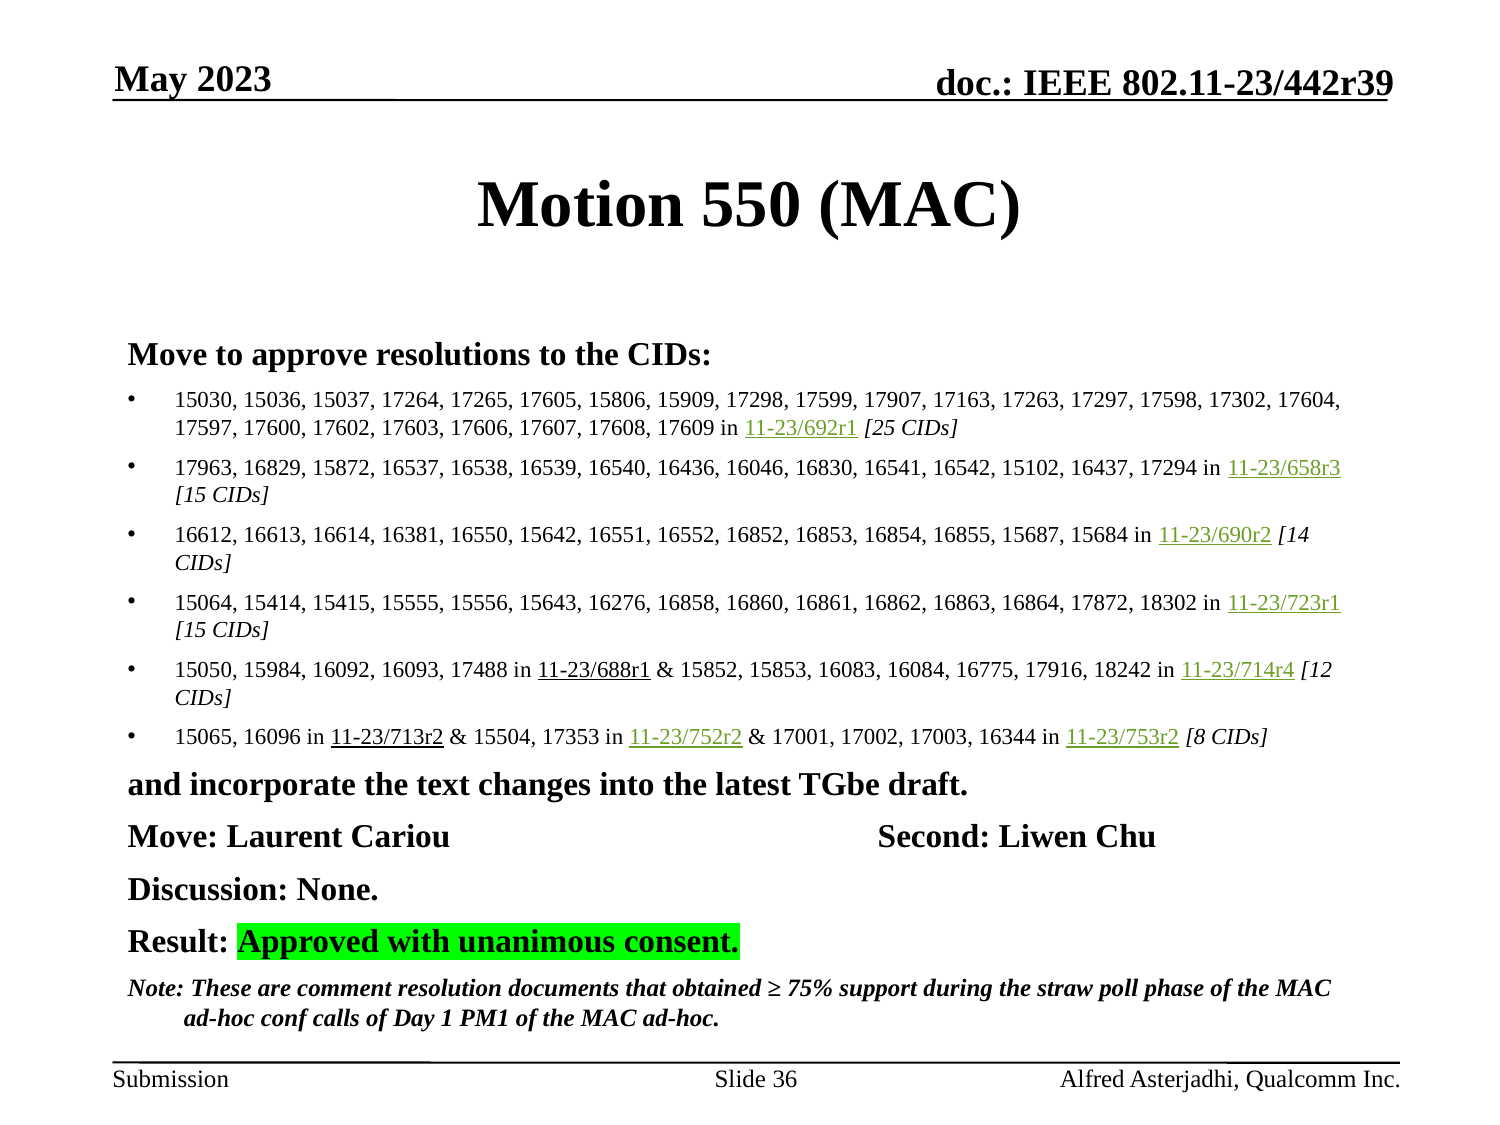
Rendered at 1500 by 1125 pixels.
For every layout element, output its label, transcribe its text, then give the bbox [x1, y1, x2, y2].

title Motion 550 (MAC) [112, 112, 1388, 288]
list Move to approve resolutions to the CIDs: 15030, 15036, 15037, 17264, 17265, 17605, 15806, 15909, 17298, 17599, 17907, 17163, 17263, 17297, 17598, 17302, 17604, 17597, 17600, 17602, 17603, 17606, 17607, 17608, 17609 in 11-23/692r1 [25 CIDs] 17963, 16829, 15872, 16537, 16538, 16539, 16540, 16436, 16046, 16830, 16541, 16542, 15102, 16437, 17294 in 11-23/658r3 [15 CIDs] 16612, 16613, 16614, 16381, 16550, 15642, 16551, 16552, 16852, 16853, 16854, 16855, 15687, 15684 in 11-23/690r2 [14 CIDs] 15064, 15414, 15415, 15555, 15556, 15643, 16276, 16858, 16860, 16861, 16862, 16863, 16864, 17872, 18302 in 11-23/723r1 [15 CIDs] 15050, 15984, 16092, 16093, 17488 in 11-23/688r1 & 15852, 15853, 16083, 16084, 16775, 17916, 18242 in 11-23/714r4 [12 CIDs] 15065, 16096 in 11-23/713r2 & 15504, 17353 in 11-23/752r2 & 17001, 17002, 17003, 16344 in 11-23/753r2 [8 CIDs] and incorporate the text changes into the latest TGbe draft. Move: Laurent Cariou Second: Liwen Chu Discussion: None. Result: Approved with unanimous consent. Note: These are comment resolution documents that obtained ≥ 75% support during the straw poll phase of the MAC ad-hoc conf calls of Day 1 PM1 of the MAC ad-hoc. [112, 324, 1388, 1063]
slide_number Slide 36 [712, 1061, 800, 1123]
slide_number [114, 54, 423, 100]
footer Alfred Asterjadhi, Qualcomm Inc. [878, 1061, 1402, 1093]
